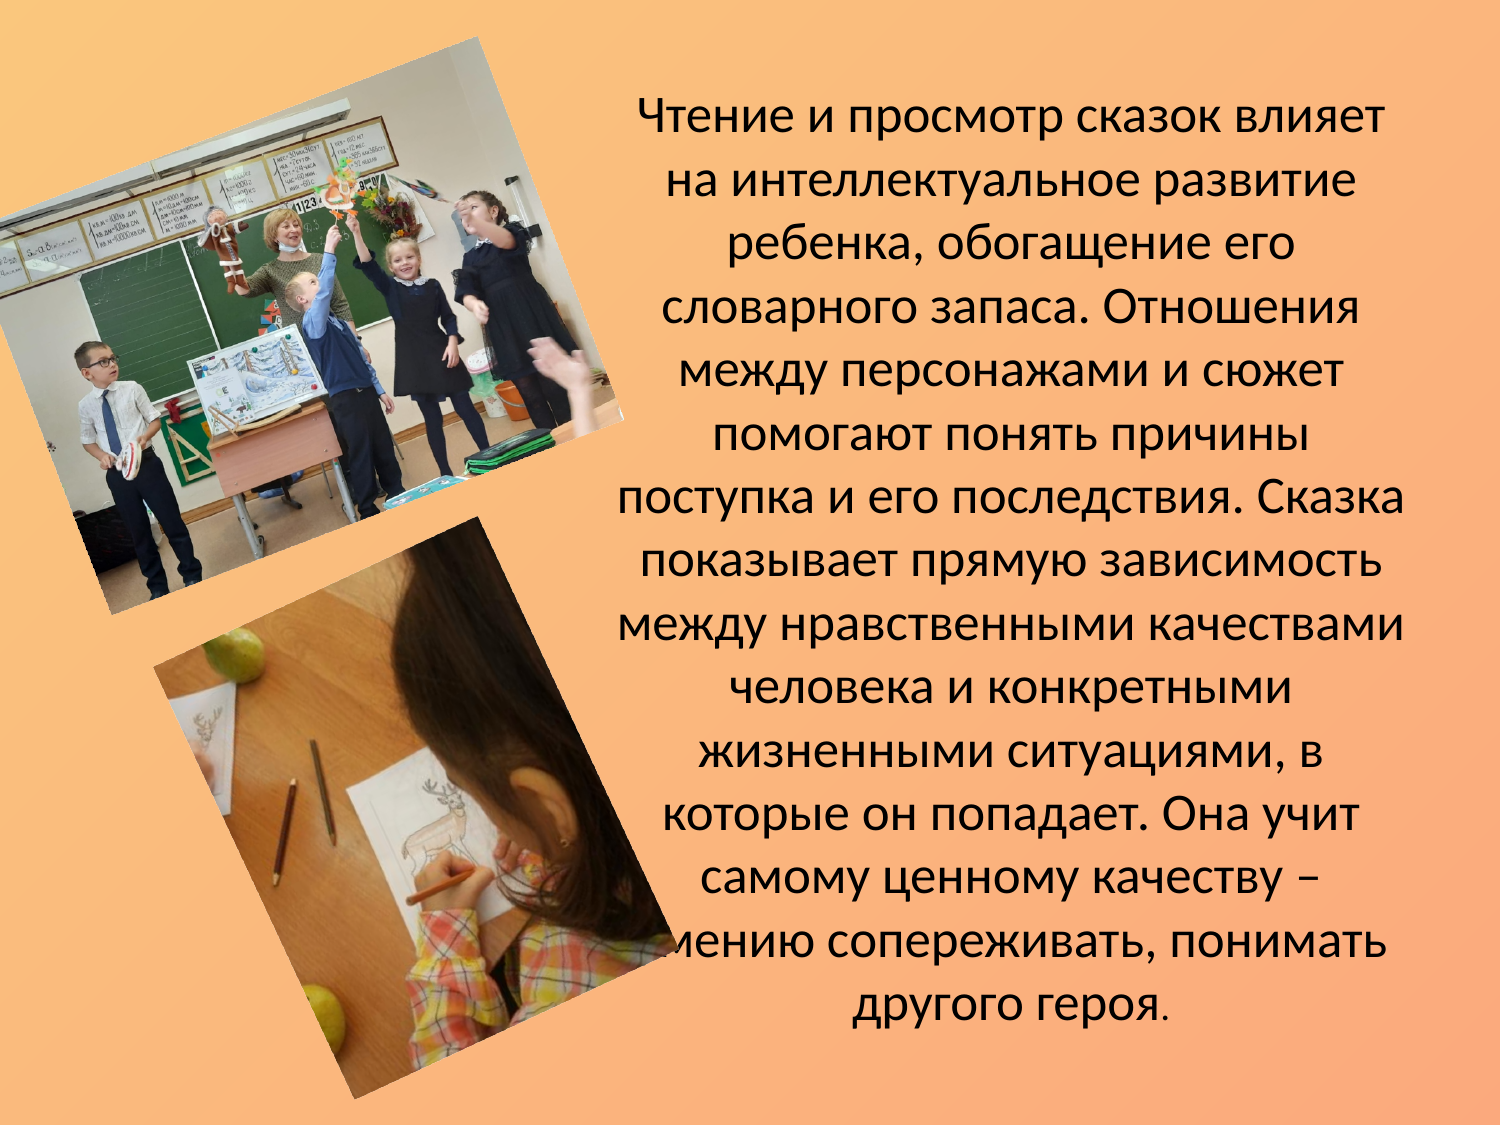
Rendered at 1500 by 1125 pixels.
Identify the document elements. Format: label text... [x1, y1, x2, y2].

picture [0, 37, 678, 1099]
title Чтение и просмотр сказок влияет на интеллектуальное развитие ребенка, обогащение его словарного запаса. Отношения между персонажами и сюжет помогают понять причины поступка и его последствия. Сказка показывает прямую зависимость между нравственными качествами человека и конкретными жизненными ситуациями, в которые он попадает. Она учит самому ценному качеству – умению сопереживать, понимать другого героя. [597, 45, 1425, 1067]
